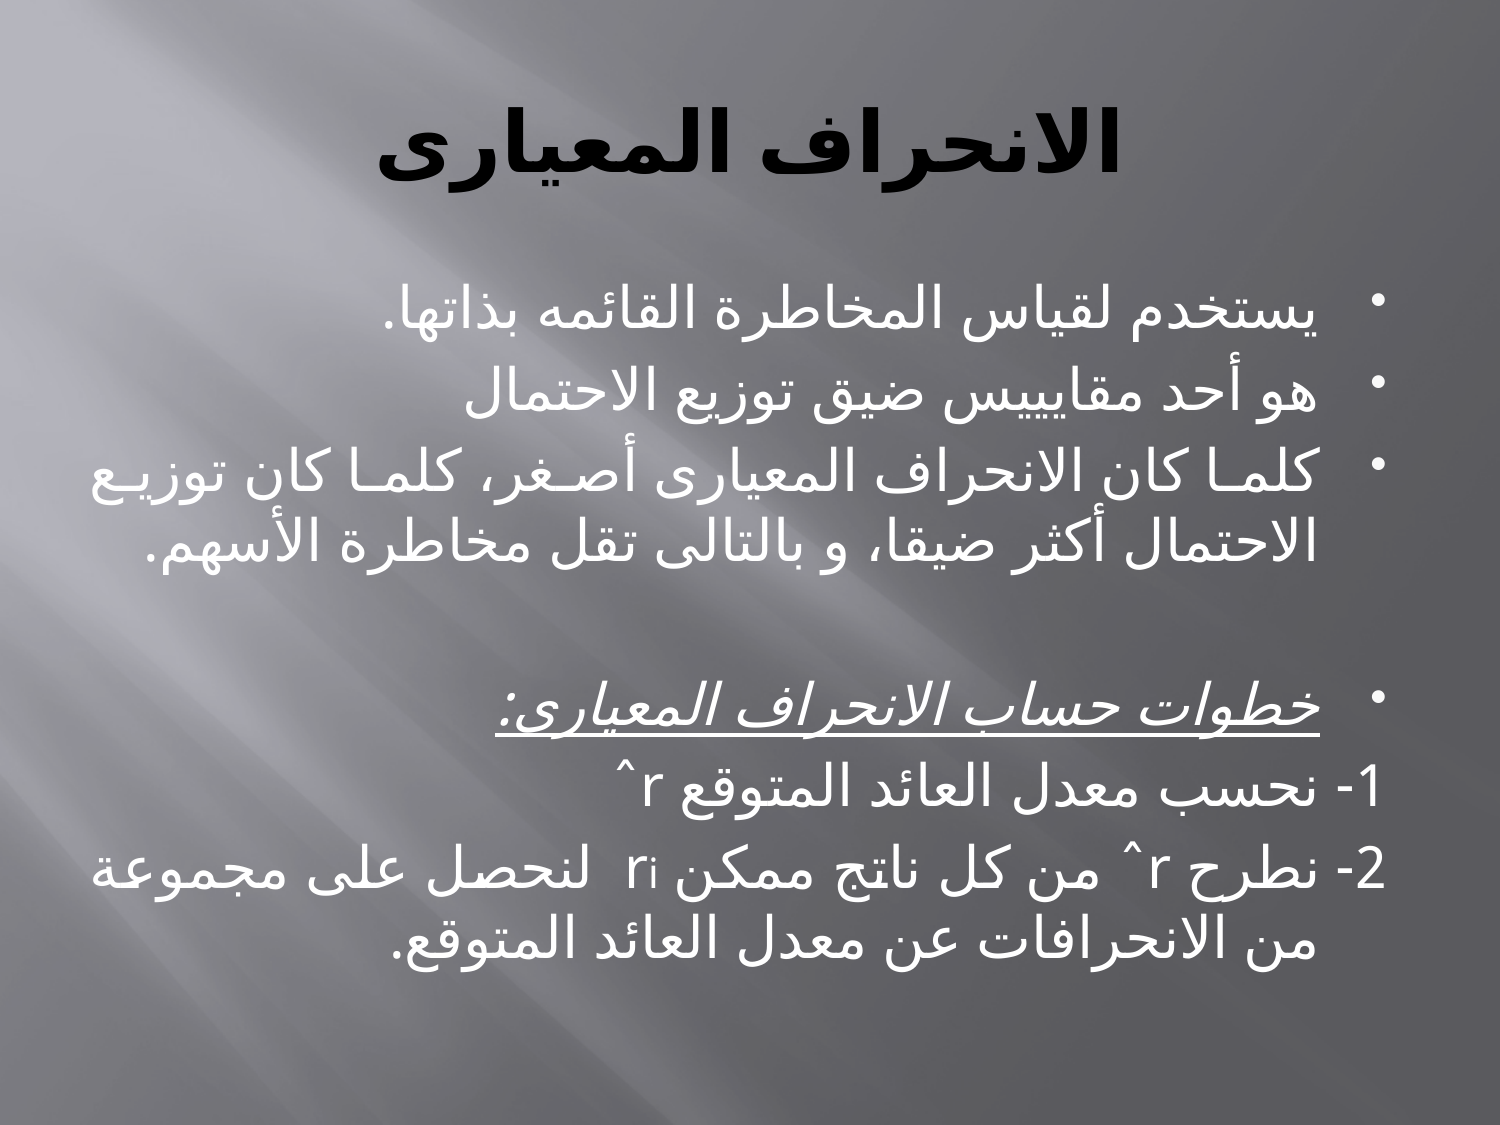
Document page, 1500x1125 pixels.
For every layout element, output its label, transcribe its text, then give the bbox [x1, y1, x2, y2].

title الانحراف المعيارى [75, 45, 1425, 233]
list يستخدم لقياس المخاطرة القائمه بذاتها. هو أحد مقايييس ضيق توزيع الاحتمال كلما كان الانحراف المعيارى أصغر، كلما كان توزيع الاحتمال أكثر ضيقا، و بالتالى تقل مخاطرة الأسهم. خطوات حساب الانحراف المعيارى: 1- نحسب معدل العائد المتوقع rˆ 2- نطرح rˆ من كل ناتج ممكن ri لنحصل على مجموعة من الانحرافات عن معدل العائد المتوقع. [75, 262, 1425, 1035]
